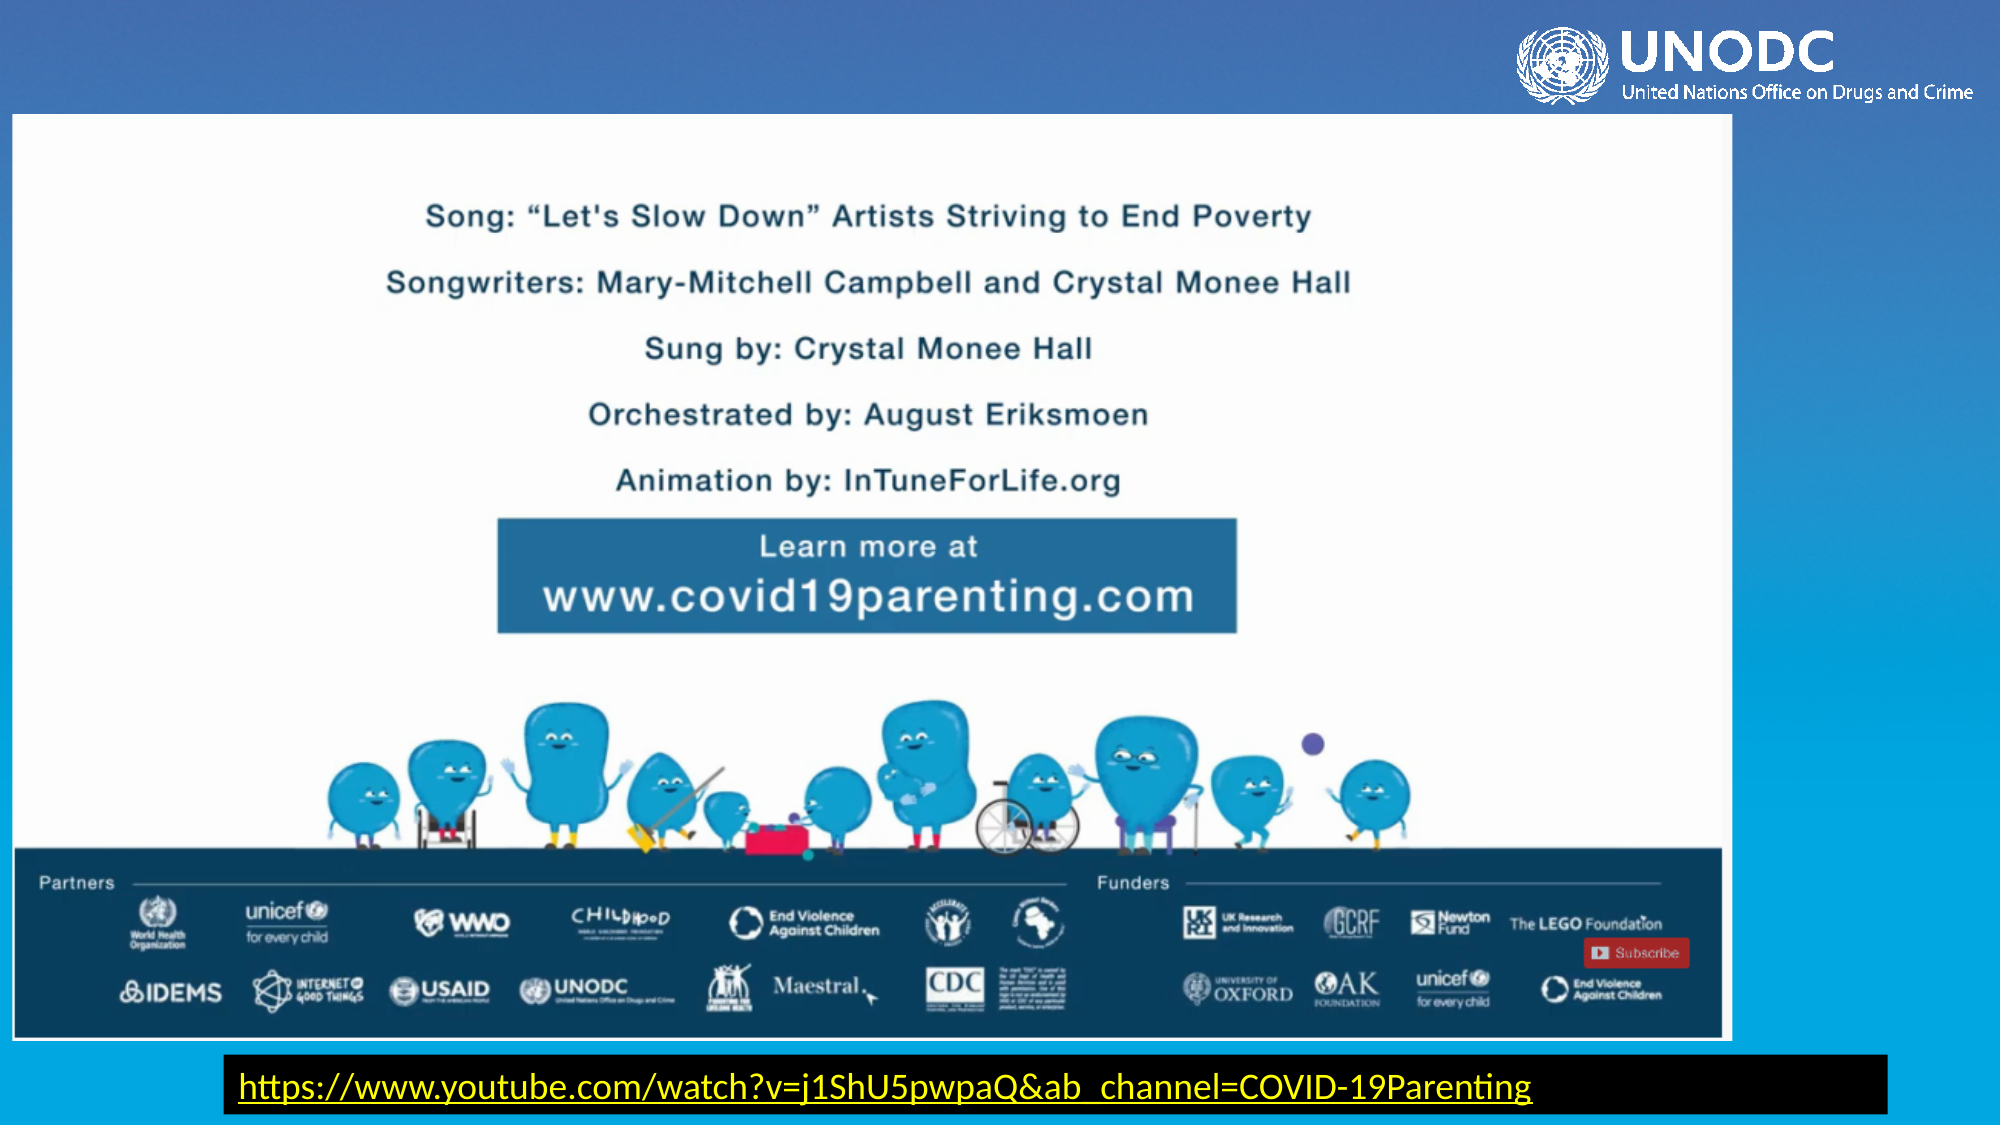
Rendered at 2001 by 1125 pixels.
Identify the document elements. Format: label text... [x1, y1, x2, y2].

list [12, 114, 1733, 1041]
picture [0, 0, 2000, 579]
text_box https://www.youtube.com/watch?v=j1ShU5pwpaQ&ab_channel=COVID-19Parenting [223, 1054, 1888, 1115]
